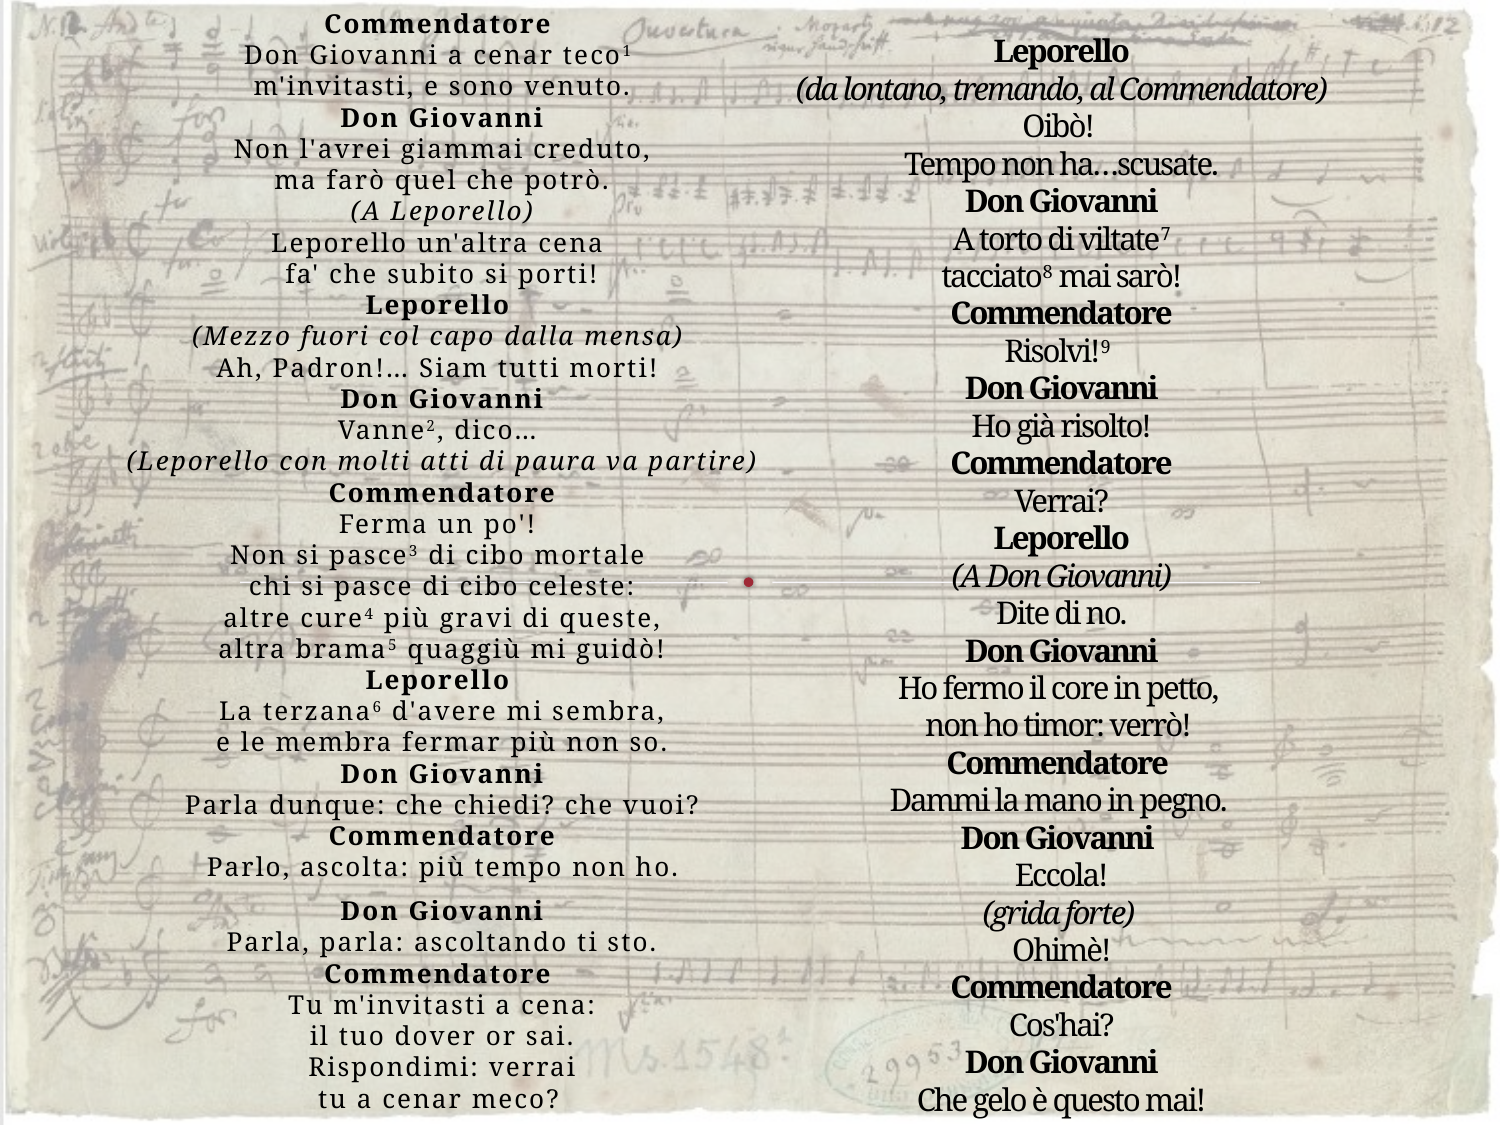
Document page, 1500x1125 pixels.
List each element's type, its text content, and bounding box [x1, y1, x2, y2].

subtitle Commendatore Don Giovanni a cenar teco1 m'invitasti, e sono venuto. Don Giovanni Non l'avrei giammai creduto, ma farò quel che potrò. (A Leporello) Leporello un'altra cena fa' che subito si porti! Leporello (Mezzo fuori col capo dalla mensa) Ah, Padron!… Siam tutti morti! Don Giovanni Vanne2, dico… (Leporello con molti atti di paura va partire) Commendatore Ferma un po'! Non si pasce3 di cibo mortale chi si pasce di cibo celeste: altre cure4 più gravi di queste, altra brama5 quaggiù mi guidò! Leporello La terzana6 d'avere mi sembra, e le membra fermar più non so. Don Giovanni Parla dunque: che chiedi? che vuoi?Commendatore Parlo, ascolta: più tempo non ho. Don Giovanni Parla, parla: ascoltando ti sto. Commendatore Tu m'invitasti a cena: il tuo dover or sai. Rispondimi: verrai tu a cenar meco? [76, 0, 809, 492]
title Leporello (da lontano, tremando, al Commendatore) Oibò! Tempo non ha…scusate. Don Giovanni A torto di viltate7 tacciato8 mai sarò! Commendatore Risolvi!9 Don Giovanni Ho già risolto! Commendatore Verrai? Leporello (A Don Giovanni) Dite di no. Don Giovanni Ho fermo il core in petto, non ho timor: verrò! Commendatore Dammi la mano in pegno. Don Giovanni Eccola! (grida forte) Ohimè! Commendatore Cos'hai? Don Giovanni Che gelo è questo mai! [623, 42, 1500, 1125]
